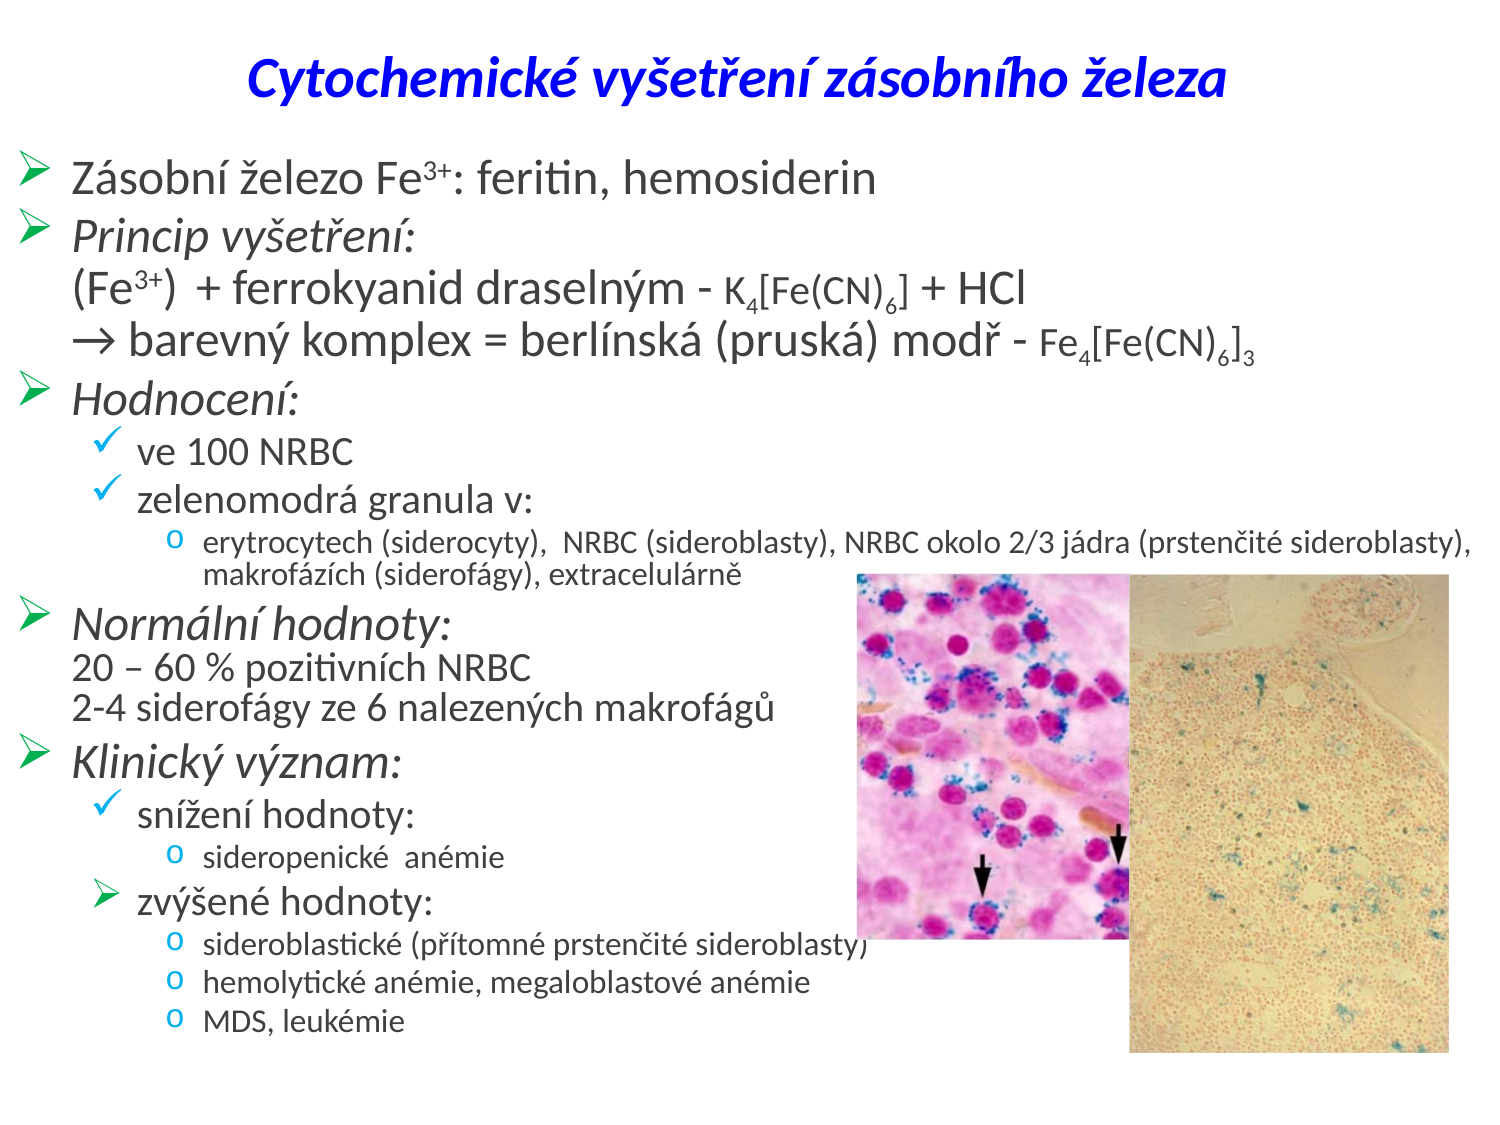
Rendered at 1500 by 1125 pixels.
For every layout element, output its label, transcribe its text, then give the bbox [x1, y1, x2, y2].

list Zásobní železo Fe3+: feritin, hemosiderin Princip vyšetření: (Fe3+) + ferrokyanid draselným - K4[Fe(CN)6] + HCl → barevný komplex = berlínská (pruská) modř - Fe4[Fe(CN)6]3 Hodnocení: ve 100 NRBC zelenomodrá granula v: erytrocytech (siderocyty), NRBC (sideroblasty), NRBC okolo 2/3 jádra (prstenčité sideroblasty), makrofázích (siderofágy), extracelulárně Normální hodnoty: 20 – 60 % pozitivních NRBC 2-4 siderofágy ze 6 nalezených makrofágů Klinický význam: snížení hodnoty: sideropenické anémie zvýšené hodnoty: sideroblastické (přítomné prstenčité sideroblasty) hemolytické anémie, megaloblastové anémie MDS, leukémie [0, 149, 1500, 1083]
title Cytochemické vyšetření zásobního železa [29, 30, 1447, 119]
picture [809, 574, 1500, 1052]
